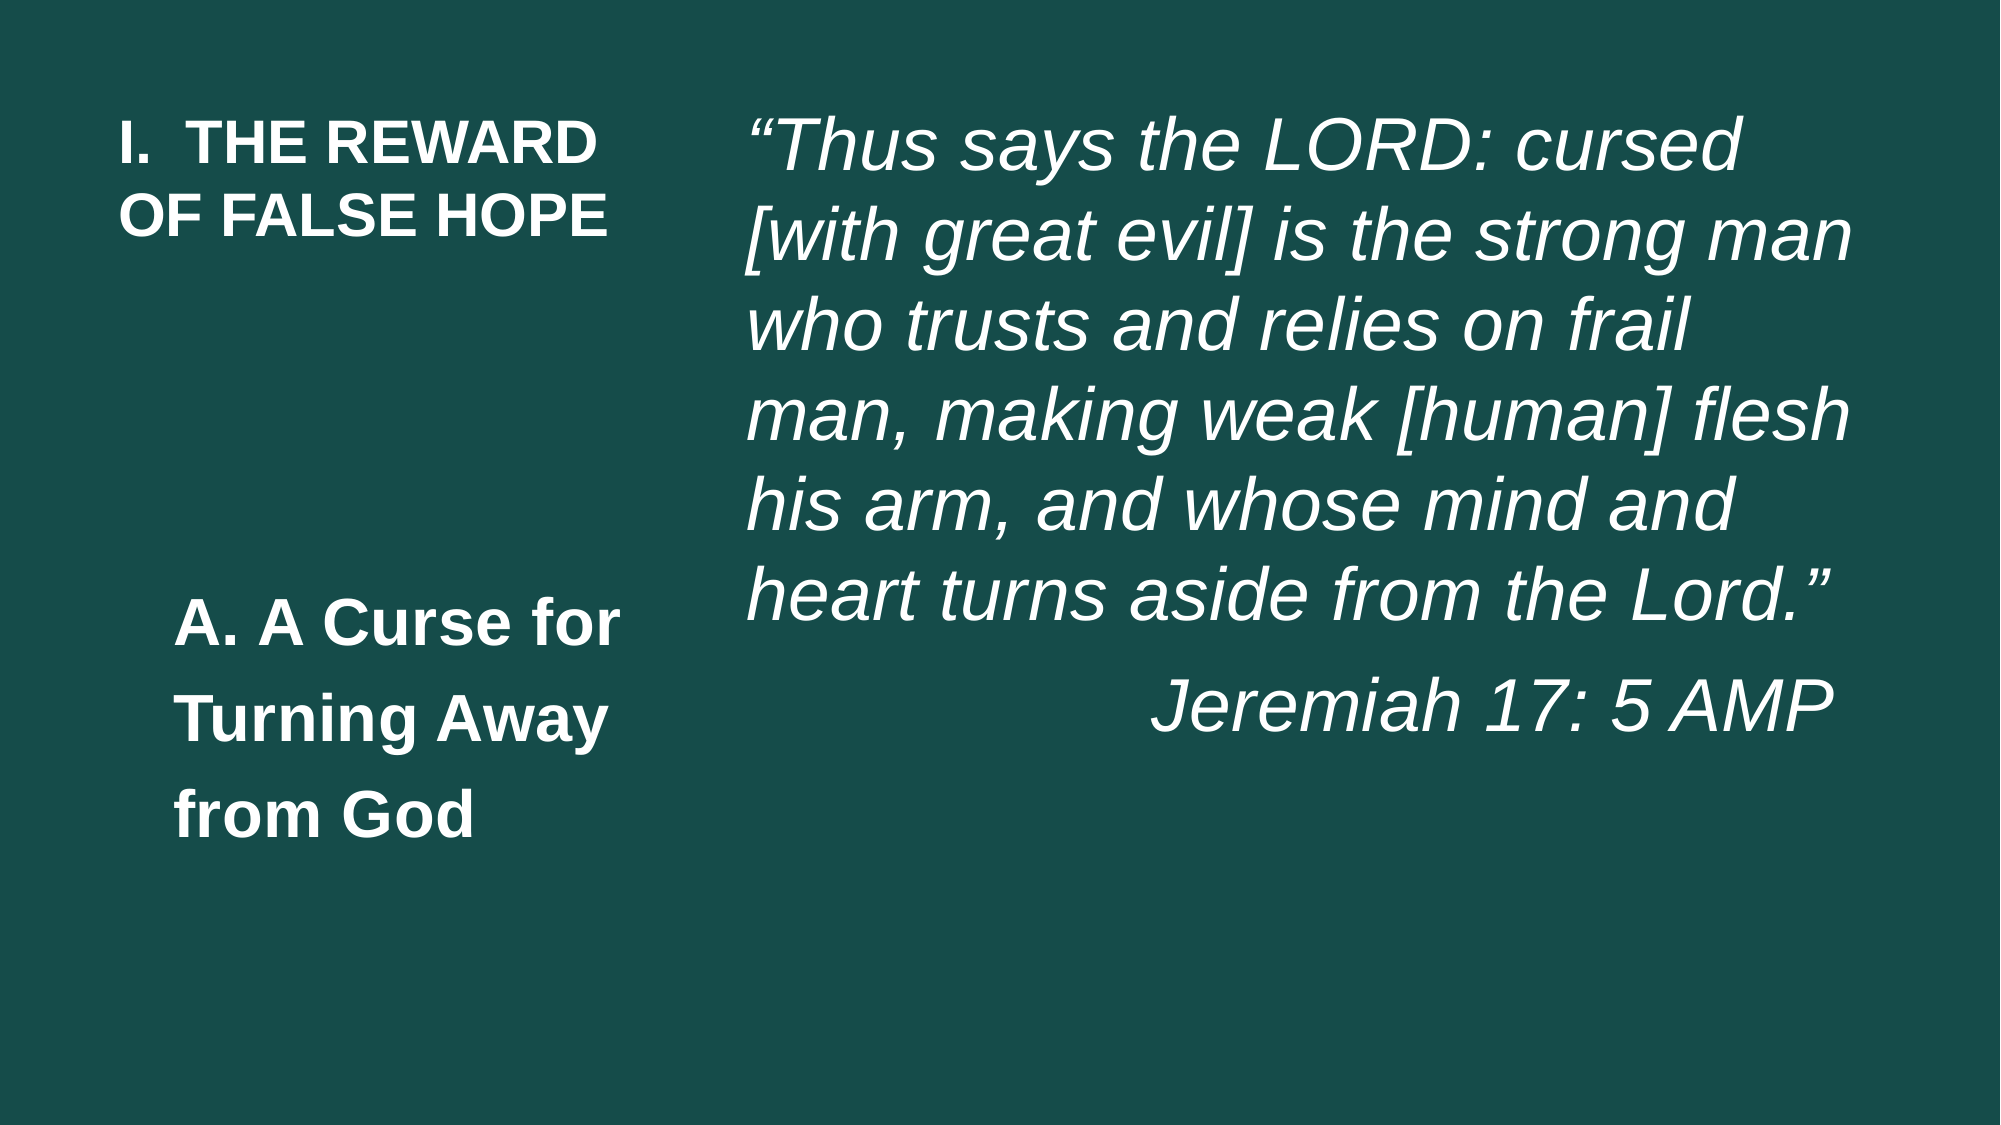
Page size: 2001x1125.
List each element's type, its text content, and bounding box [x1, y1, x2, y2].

list “Thus says the LORD: cursed [with great evil] is the strong man who trusts and relies on frail man, making weak [human] flesh his arm, and whose mind and heart turns aside from the Lord.” Jeremiah 17: 5 AMP [746, 95, 1880, 947]
title I. THE REWARD OF FALSE HOPE [118, 101, 628, 344]
list A. A Curse for Turning Away from God [173, 562, 683, 948]
